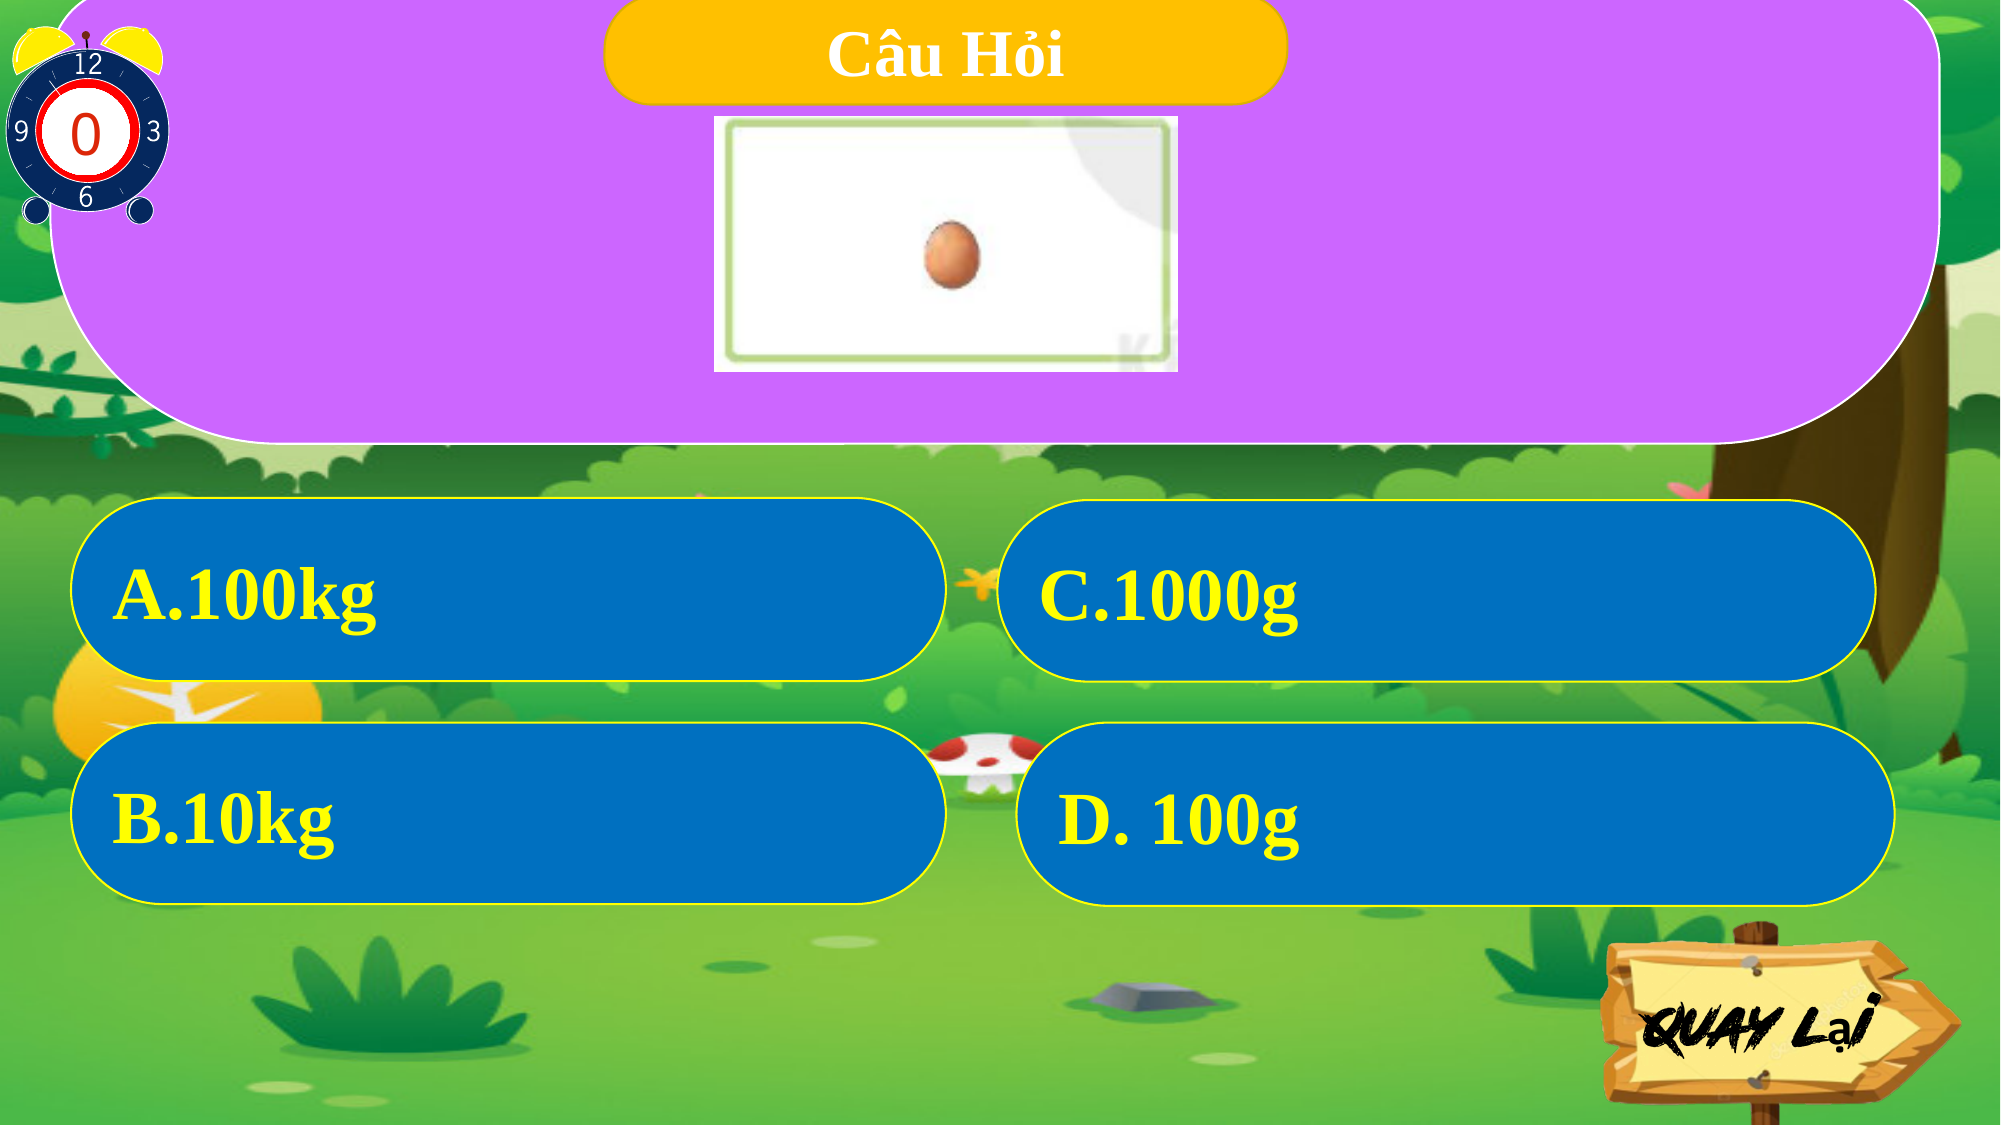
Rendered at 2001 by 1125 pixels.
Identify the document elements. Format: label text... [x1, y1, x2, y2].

text_box B.10kg [70, 721, 947, 906]
text_box A.100kg [69, 496, 947, 683]
picture [714, 116, 1178, 372]
text_box Câu Hỏi [603, 0, 1289, 106]
text_box C.1000g [996, 499, 1877, 683]
picture [0, 0, 2001, 1125]
text_box [49, 0, 1941, 445]
text_box D. 100g [1015, 721, 1896, 907]
